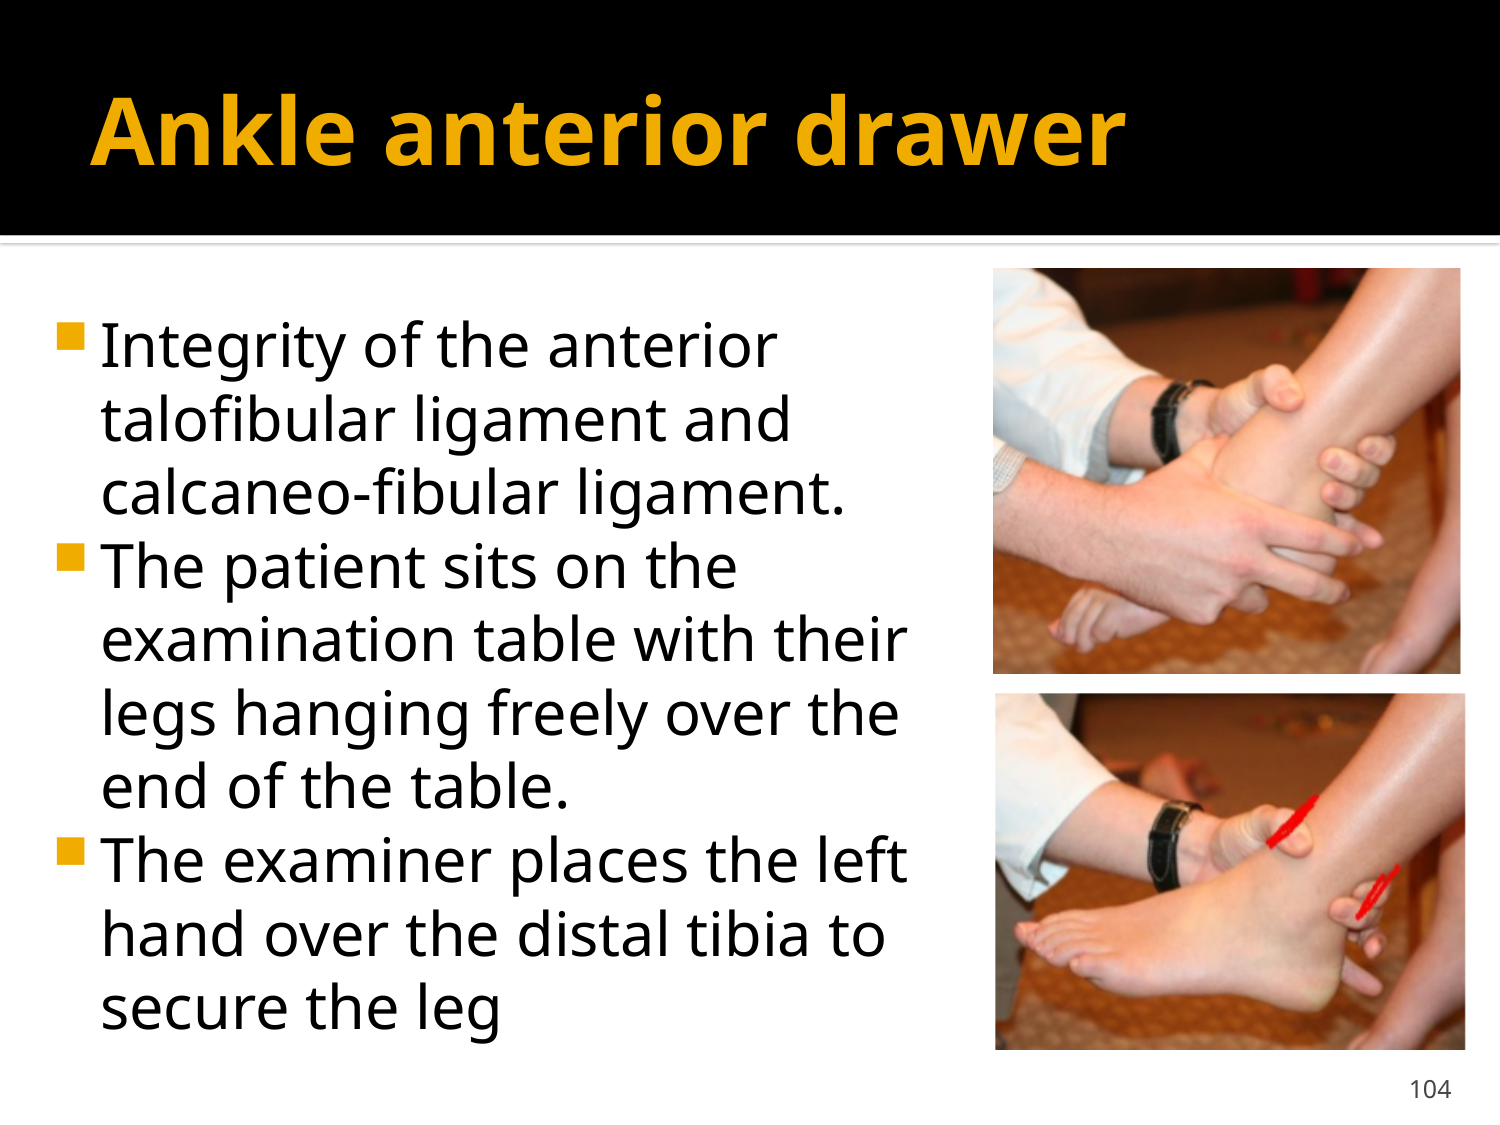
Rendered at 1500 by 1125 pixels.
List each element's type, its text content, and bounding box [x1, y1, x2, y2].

list Integrity of the anterior talofibular ligament and calcaneo-fibular ligament. The patient sits on the examination table with their legs hanging freely over the end of the table. The examiner places the left hand over the distal tibia to secure the leg [24, 291, 975, 1050]
slide_number 104 [1345, 1062, 1467, 1108]
picture [993, 268, 1467, 674]
picture [994, 692, 1467, 1050]
title Ankle anterior drawer [75, 25, 1425, 231]
